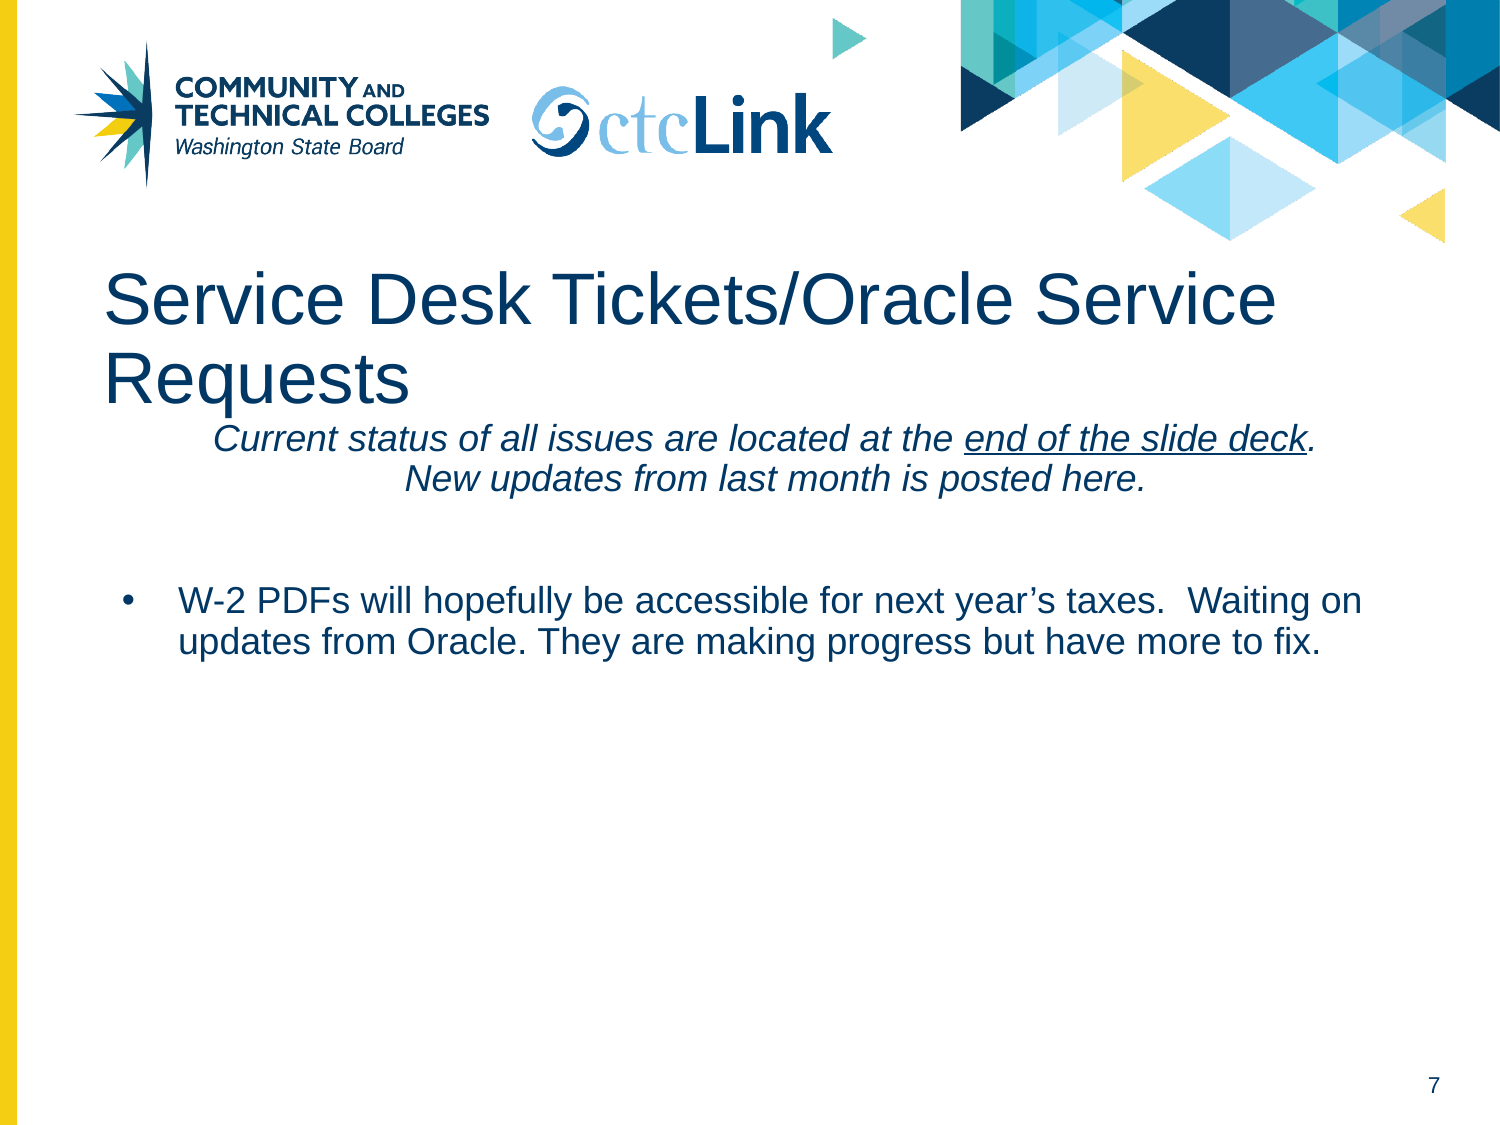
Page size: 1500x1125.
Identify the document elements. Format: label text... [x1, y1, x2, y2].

list Current status of all issues are located at the end of the slide deck. New updates from last month is posted here. W-2 PDFs will hopefully be accessible for next year’s taxes. Waiting on updates from Oracle. They are making progress but have more to fix. [88, 411, 1456, 1087]
slide_number 7 [1378, 1063, 1456, 1103]
title Service Desk Tickets/Oracle Service Requests [88, 254, 1456, 385]
picture [17, 0, 1500, 243]
